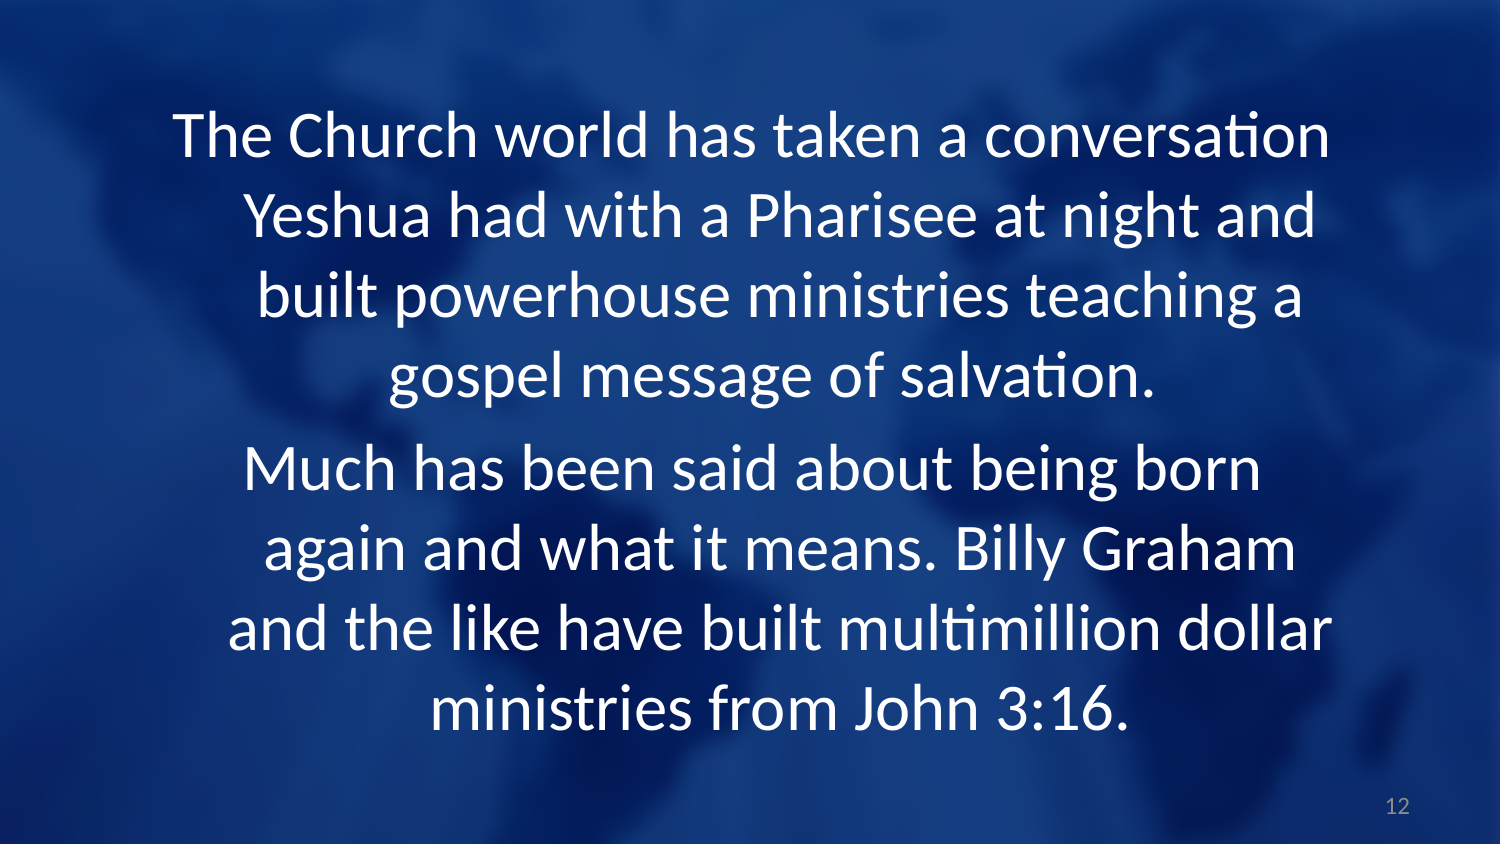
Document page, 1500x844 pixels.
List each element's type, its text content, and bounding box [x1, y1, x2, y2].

picture [0, 0, 1500, 844]
list The Church world has taken a conversation Yeshua had with a Pharisee at night and built powerhouse ministries teaching a gospel message of salvation. Much has been said about being born again and what it means. Billy Graham and the like have built multimillion dollar ministries from John 3:16. [151, 83, 1355, 741]
slide_number 12 [1074, 782, 1425, 827]
